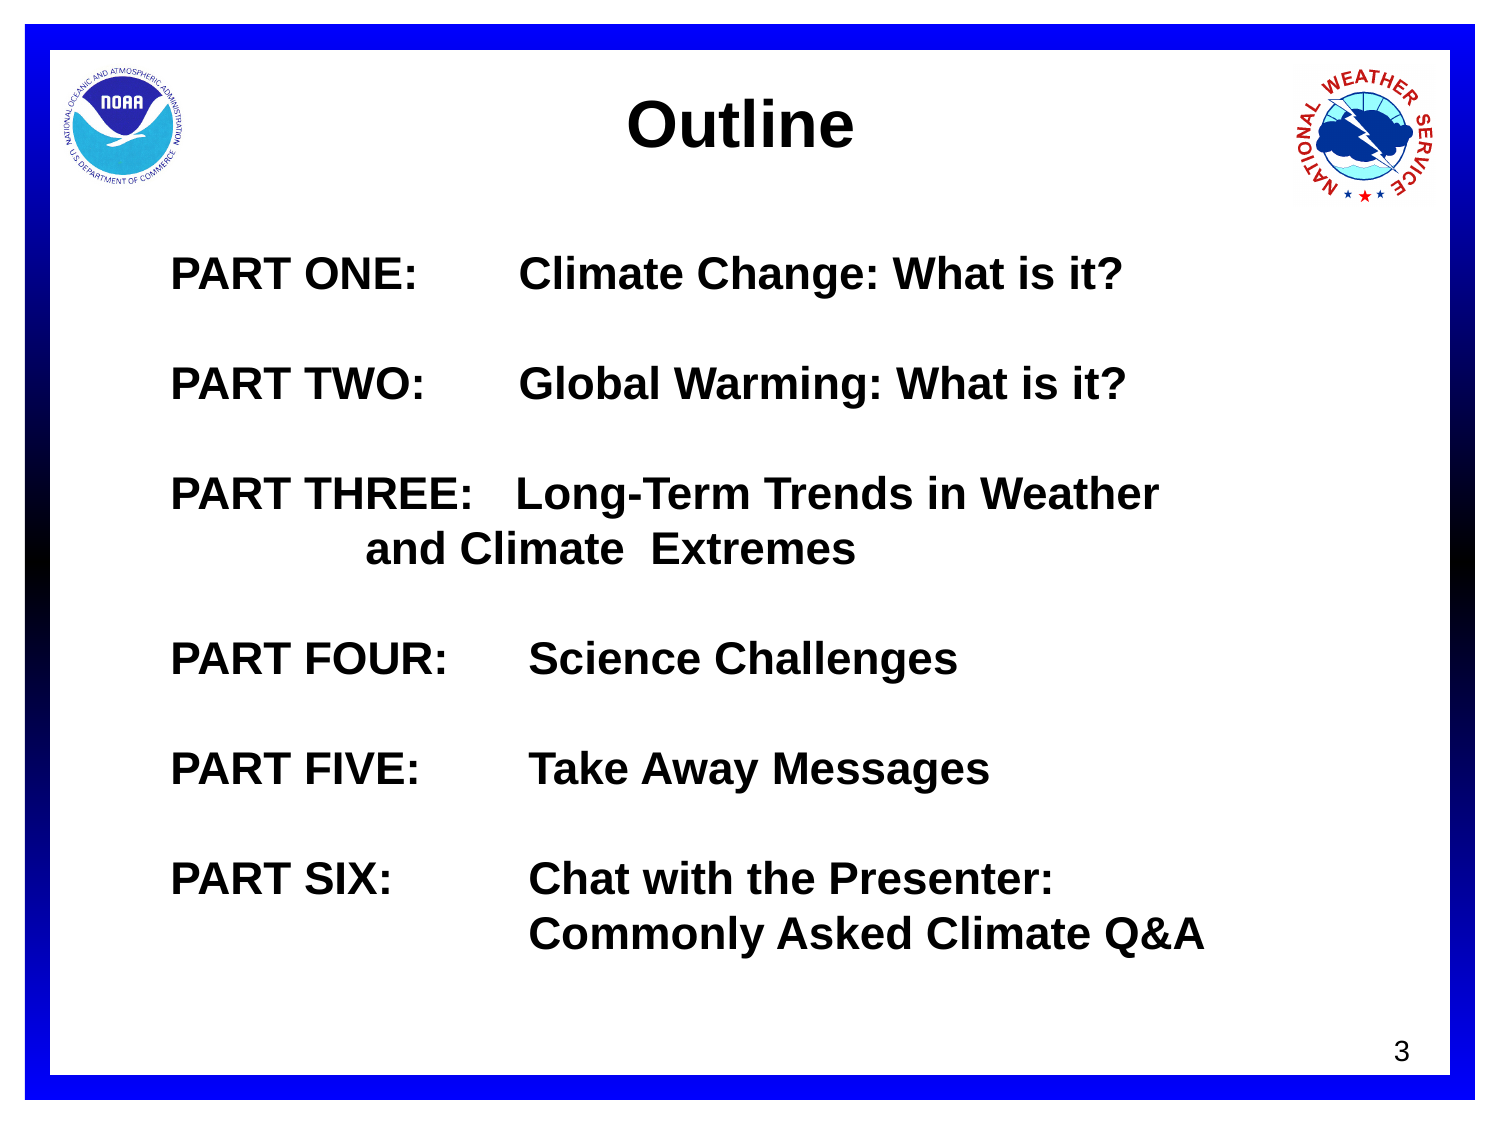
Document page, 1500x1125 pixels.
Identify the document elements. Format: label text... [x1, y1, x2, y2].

list PART ONE: Climate Change: What is it? PART TWO: Global Warming: What is it? PART THREE: Long-Term Trends in Weather and Climate Extremes PART FOUR: Science Challenges PART FIVE: Take Away Messages PART SIX: Chat with the Presenter: Commonly Asked Climate Q&A [154, 236, 1500, 1125]
title Outline [46, 26, 1435, 215]
picture [1293, 63, 1436, 207]
